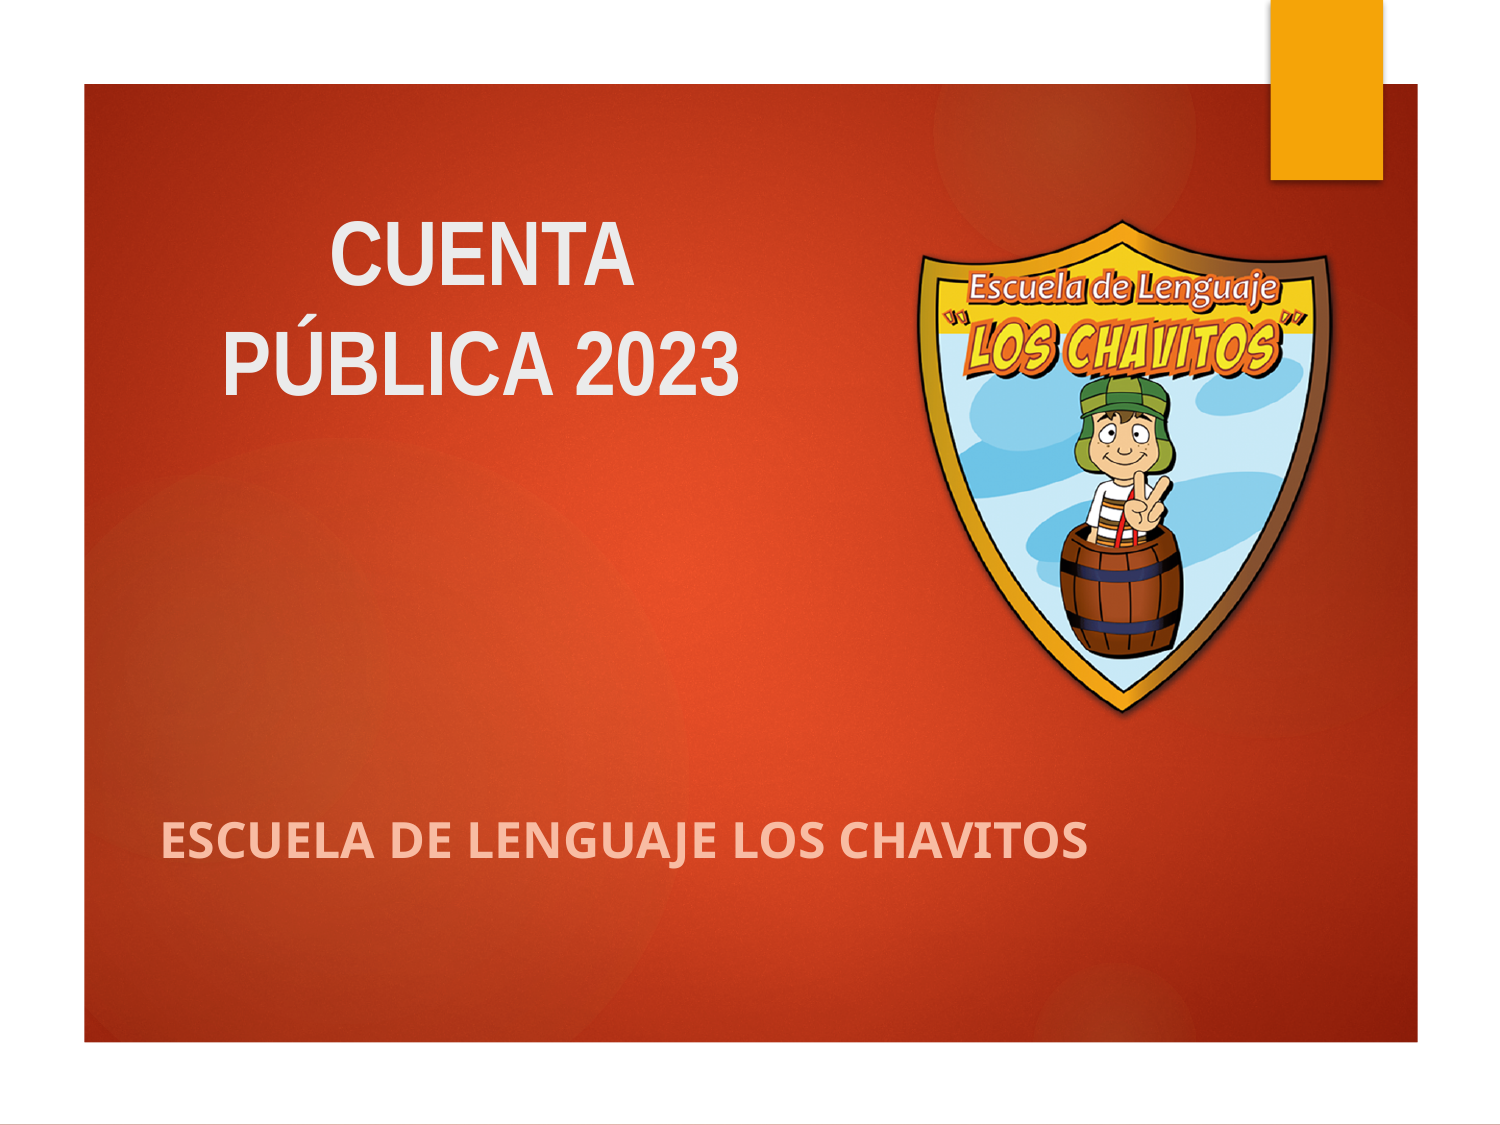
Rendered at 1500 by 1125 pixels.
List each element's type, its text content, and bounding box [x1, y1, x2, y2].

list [891, 204, 1356, 740]
text_box Escuela de lenguaje los chavitos [144, 715, 1362, 946]
title CUENTA PÚBLICA 2023 [139, 125, 825, 421]
